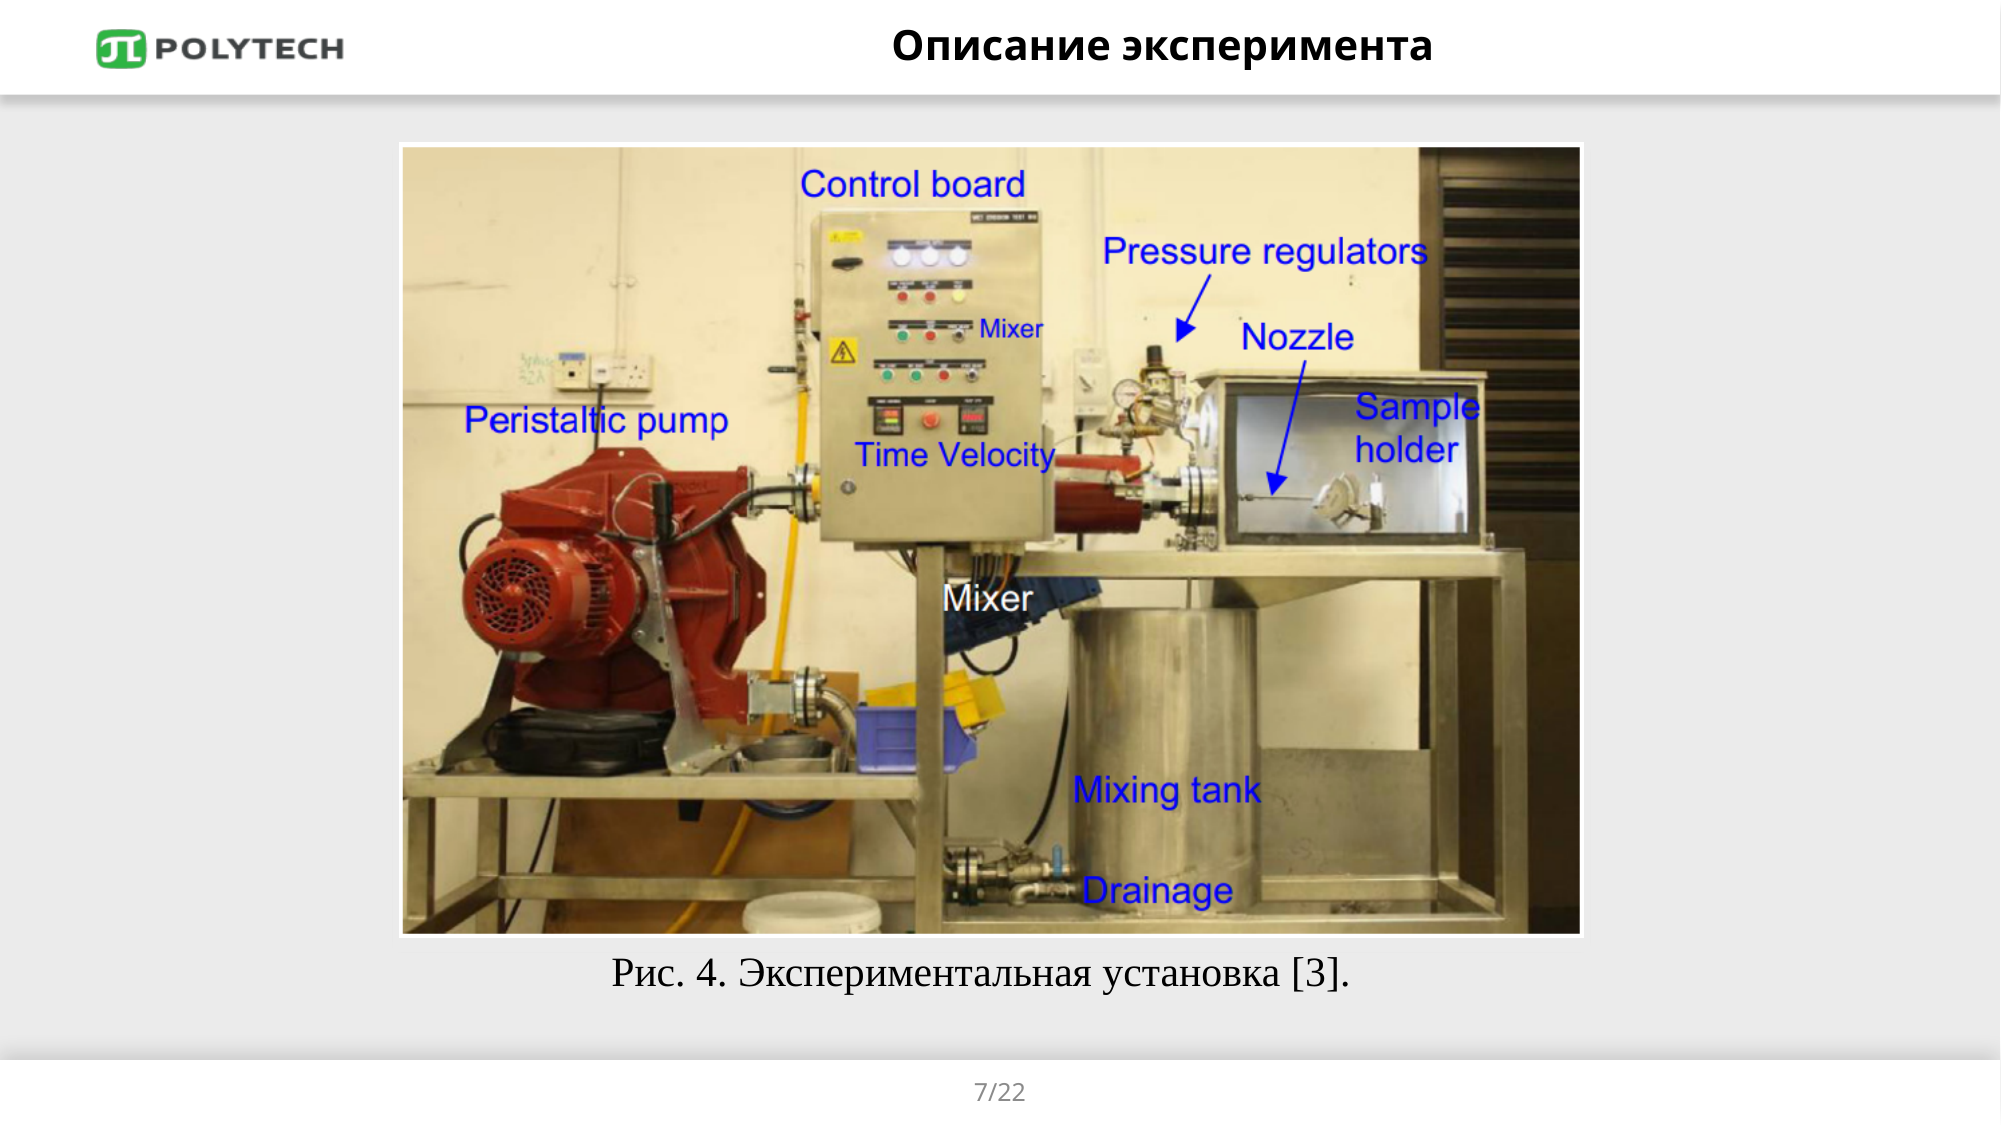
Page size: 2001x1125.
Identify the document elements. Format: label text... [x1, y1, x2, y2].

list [399, 142, 1584, 938]
slide_number 7/22 [774, 1063, 1225, 1124]
text_box Рис. 4. Экспериментальная установка [3]. [399, 951, 1584, 1002]
picture [83, 21, 356, 77]
title Описание эксперимента [424, 0, 1902, 95]
